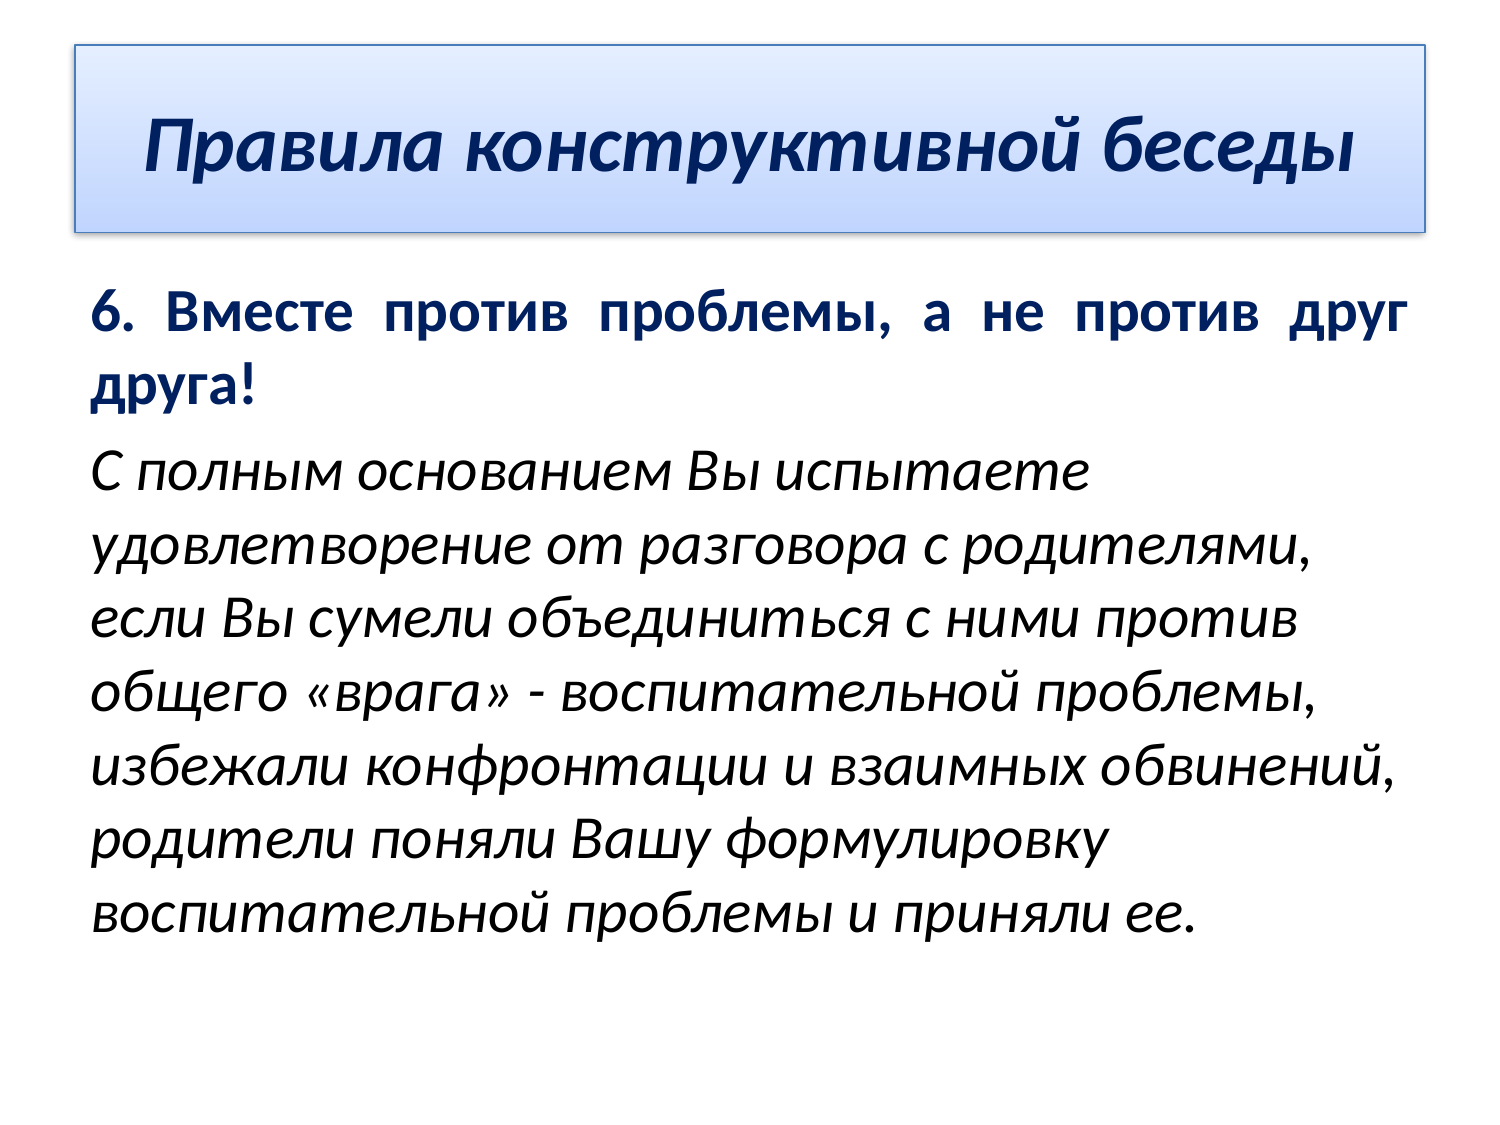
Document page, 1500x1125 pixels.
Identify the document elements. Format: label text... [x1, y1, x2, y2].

list 6. Вместе против проблемы, а не против друг друга! С полным основанием Вы испытаете удовлетворение от разговора с родителями, если Вы сумели объединиться с ними против общего «врага» - воспитательной проблемы, избежали конфронтации и взаимных обвинений, родители поняли Вашу формулировку воспитательной проблемы и приняли ее. [75, 262, 1425, 1005]
title Правила конструктивной беседы [74, 44, 1426, 233]
